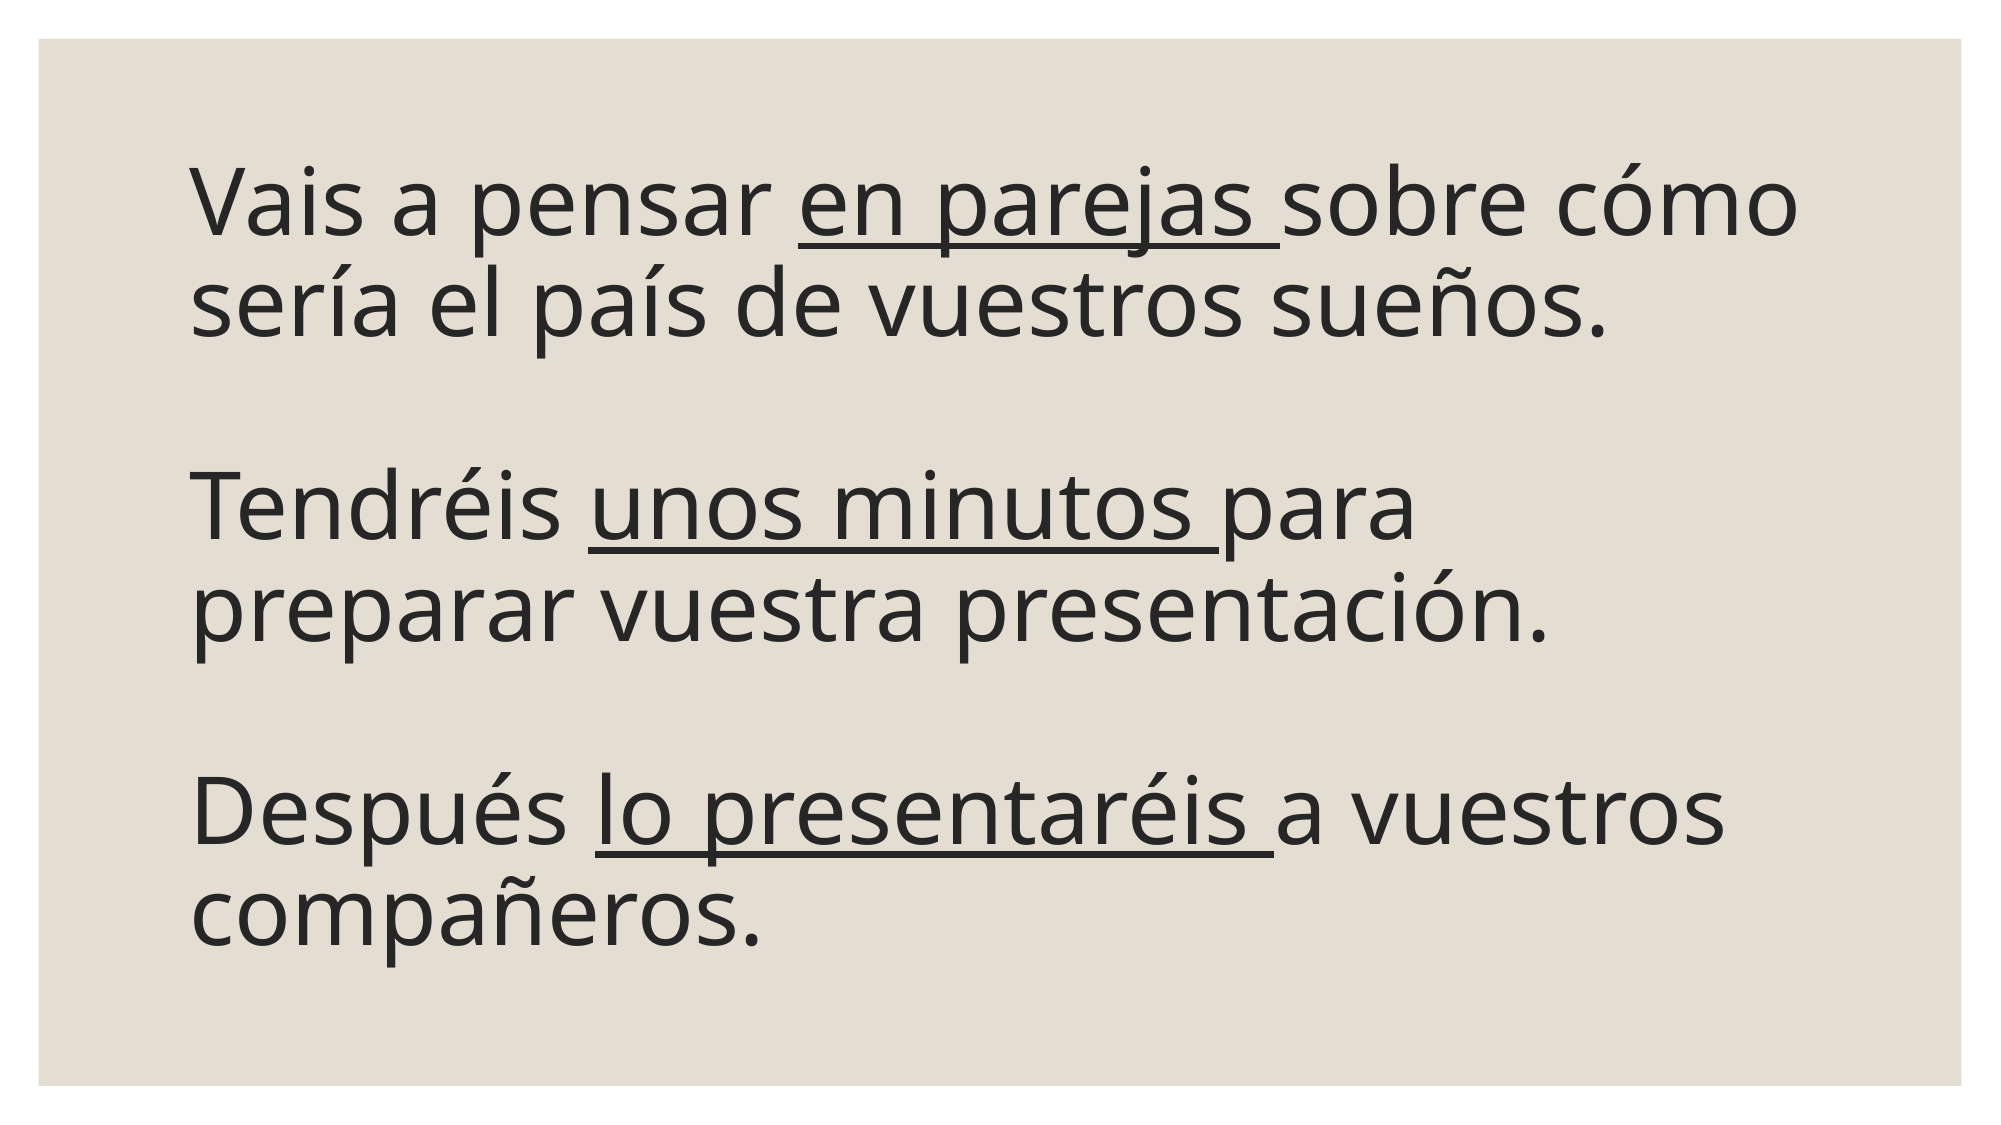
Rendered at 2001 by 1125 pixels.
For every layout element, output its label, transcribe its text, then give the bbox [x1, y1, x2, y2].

title Vais a pensar en parejas sobre cómo sería el país de vuestros sueños. Tendréis unos minutos para preparar vuestra presentación. Después lo presentaréis a vuestros compañeros. [174, 105, 1825, 1015]
